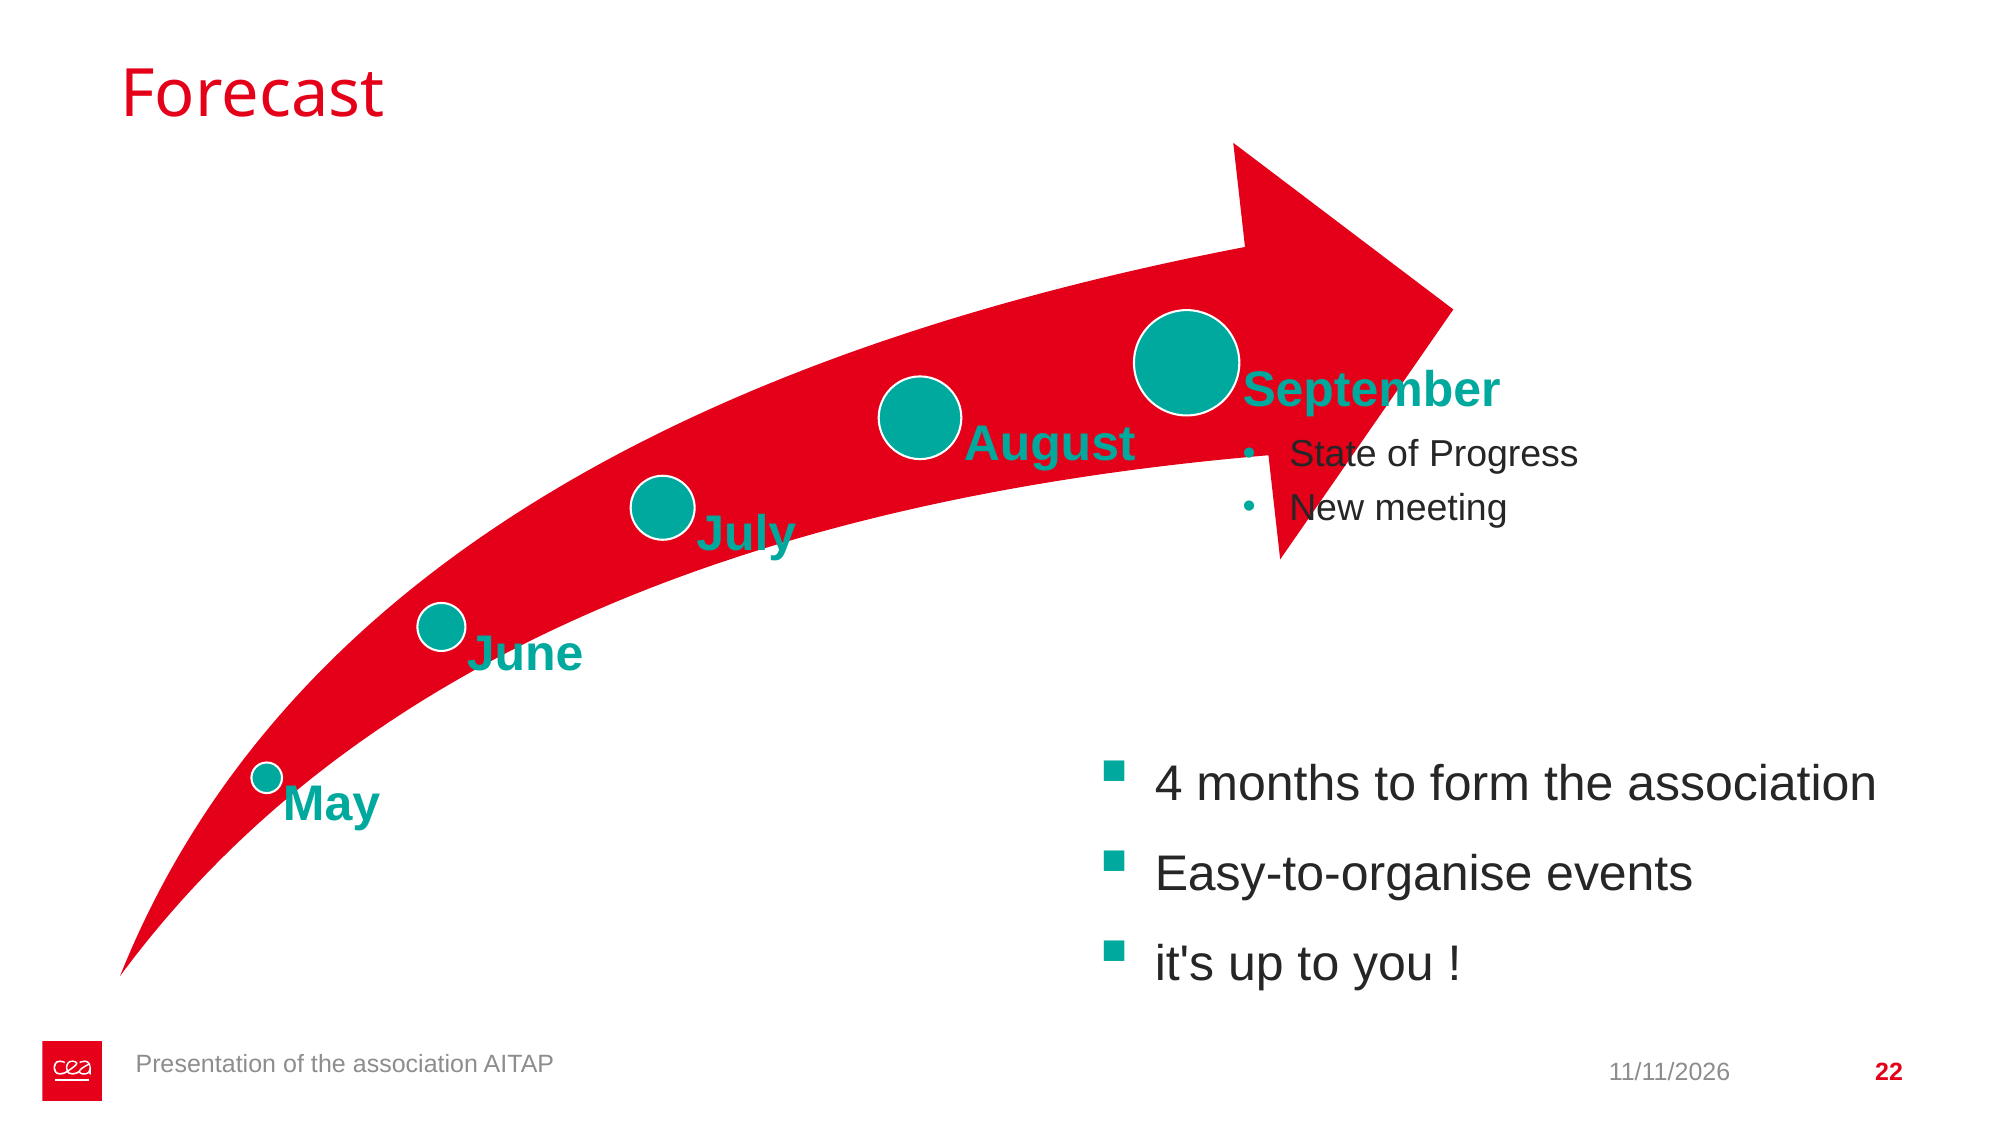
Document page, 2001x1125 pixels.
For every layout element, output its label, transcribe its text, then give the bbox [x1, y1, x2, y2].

text_box [416, 601, 467, 652]
text_box [1132, 309, 1241, 417]
text_box May [266, 777, 441, 977]
text_box [250, 761, 283, 795]
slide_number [1579, 1040, 1746, 1101]
text_box July [662, 507, 920, 977]
text_box June [441, 626, 662, 977]
text_box Presentation of the association AITAP [120, 1040, 1571, 1101]
slide_number 22 [1804, 1040, 1919, 1101]
text_box [120, 142, 1454, 977]
text_box August [920, 417, 1186, 977]
text_box [877, 375, 963, 461]
text_box September State of Progress New meeting [1186, 362, 1585, 712]
text_box 4 months to form the association Easy-to-organise events it's up to you ! [1083, 712, 1919, 998]
text_box [629, 474, 696, 541]
title Forecast [120, 51, 1880, 195]
